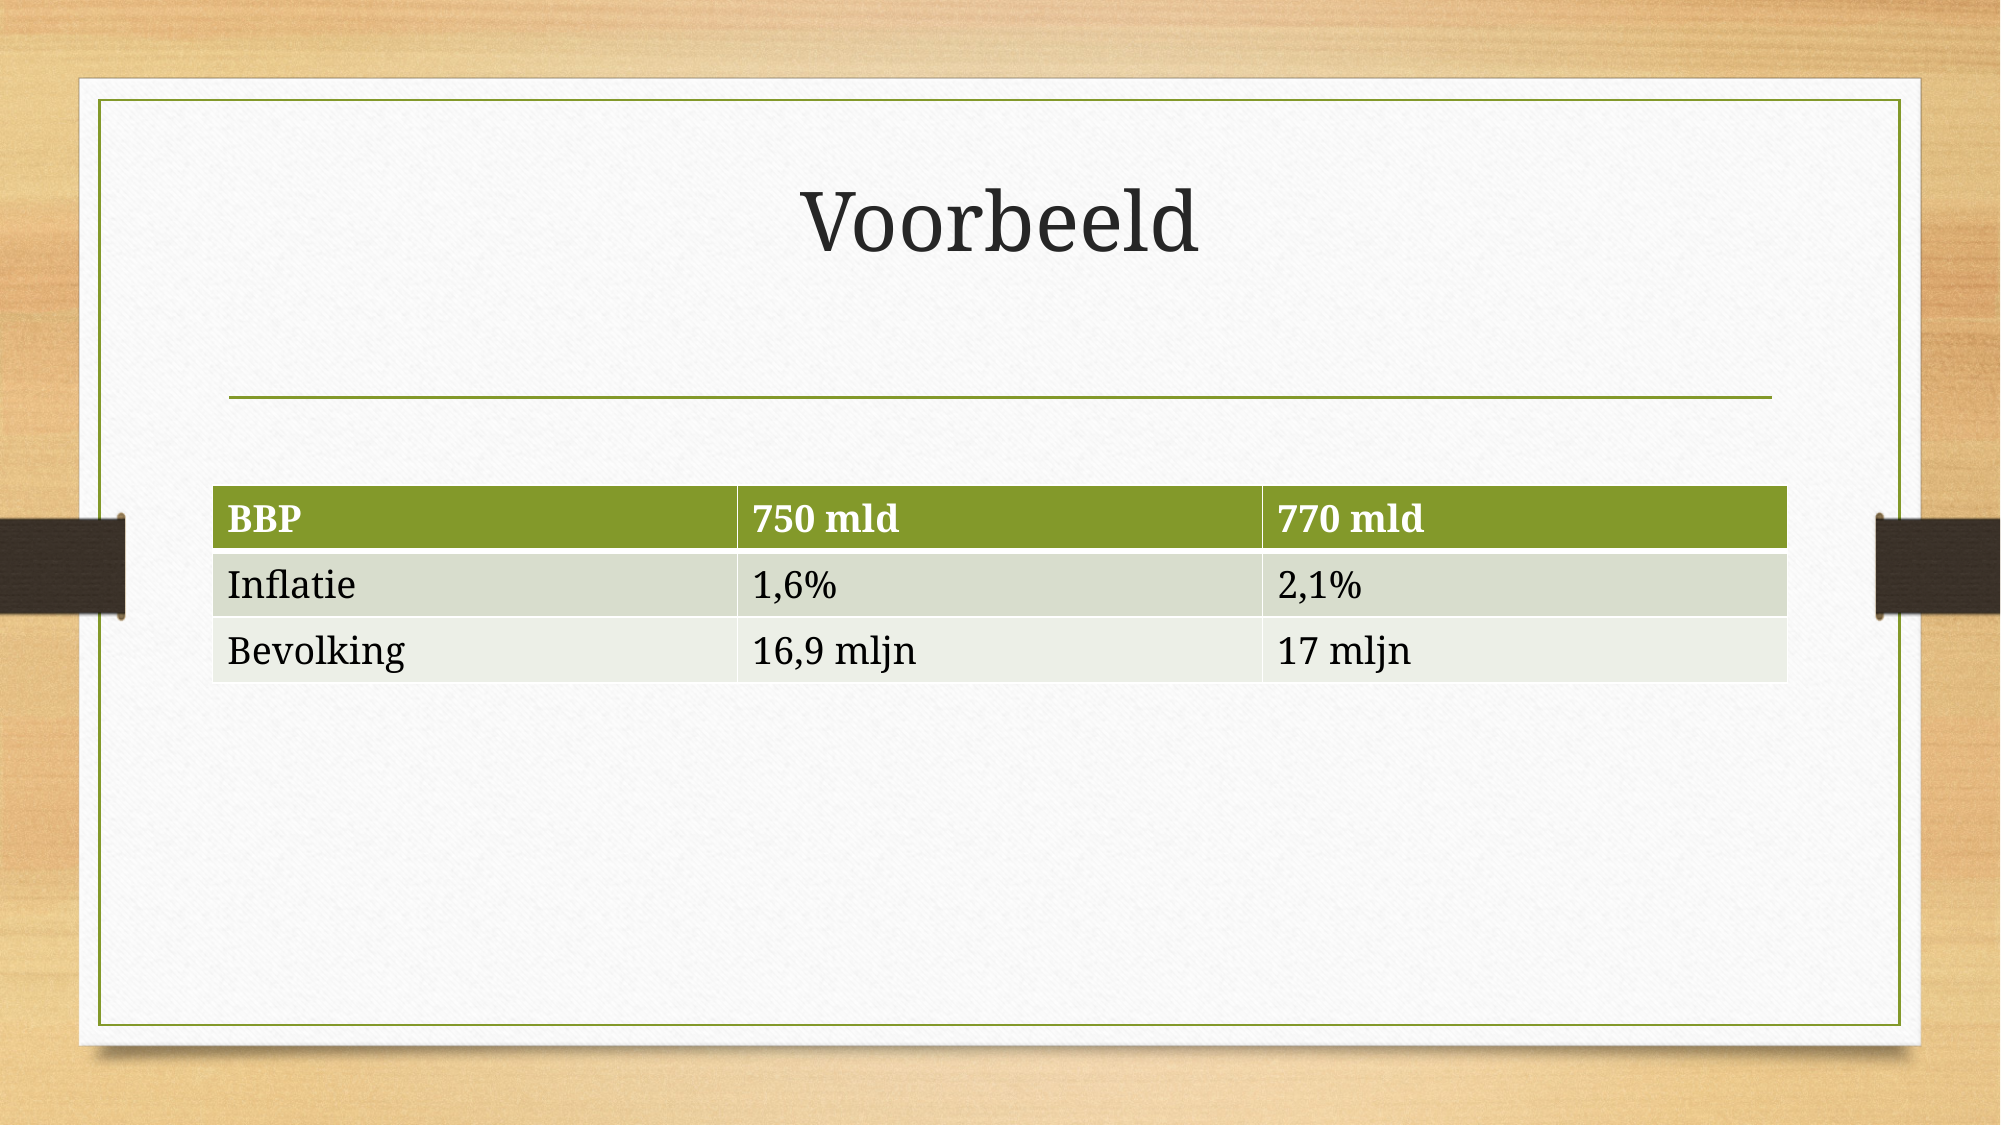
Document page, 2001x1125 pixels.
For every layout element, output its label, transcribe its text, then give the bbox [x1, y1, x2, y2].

table_header 750 mld [738, 486, 1262, 548]
table_cell Inflatie [213, 554, 737, 616]
picture [0, 0, 2001, 1125]
table_cell 1,6% [738, 554, 1262, 616]
table_cell 2,1% [1263, 554, 1787, 616]
table_cell 17 mljn [1263, 618, 1787, 682]
table_header BBP [213, 486, 737, 548]
title Voorbeeld [212, 161, 1788, 375]
table_cell 16,9 mljn [738, 618, 1262, 682]
table_cell Bevolking [213, 618, 737, 682]
table_header 770 mld [1263, 486, 1787, 548]
